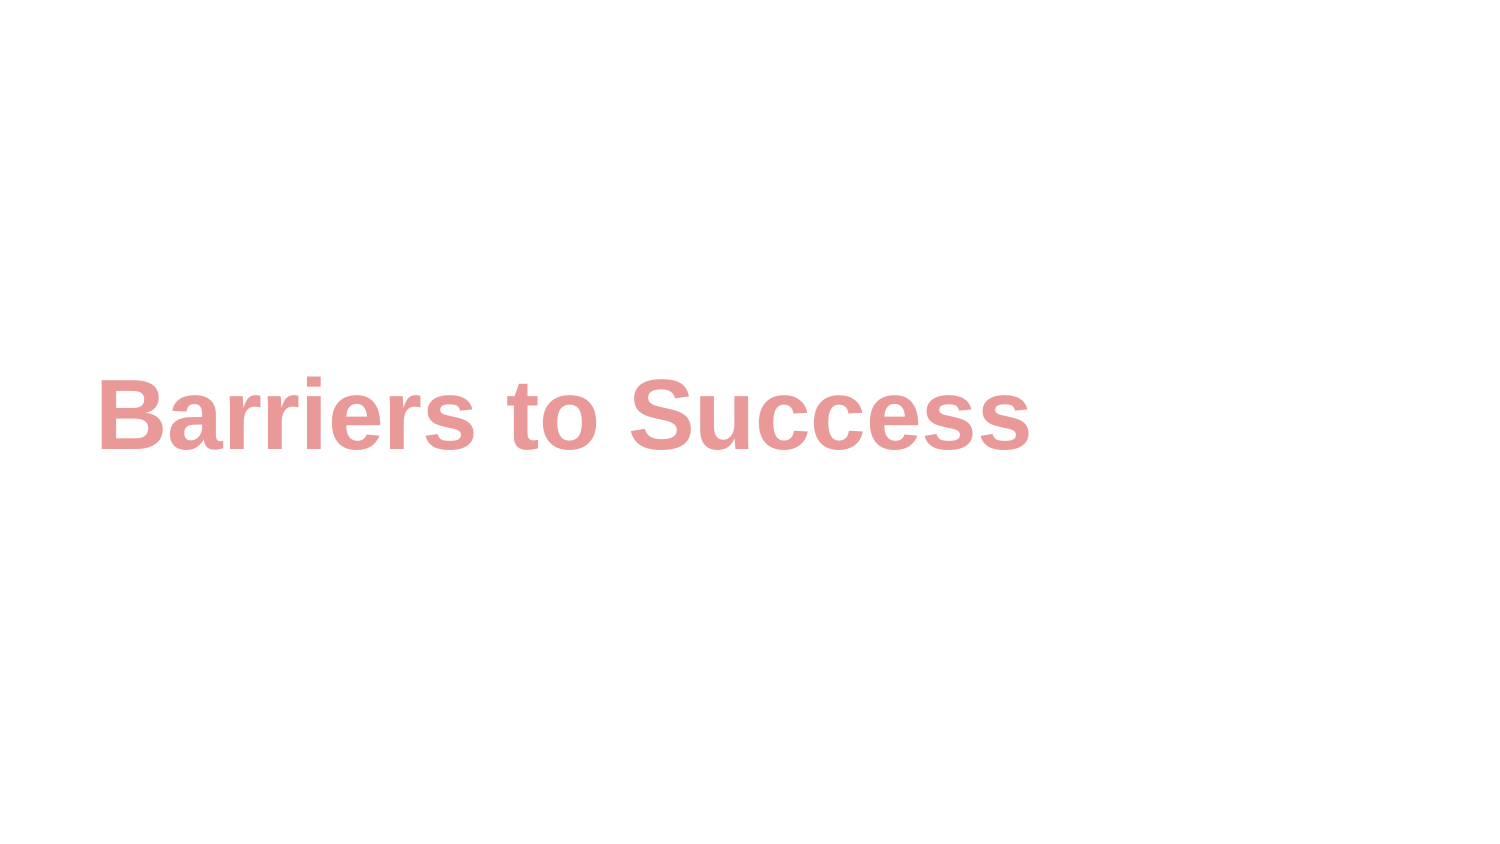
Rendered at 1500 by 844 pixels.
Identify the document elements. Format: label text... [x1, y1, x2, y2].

title Barriers to Success [80, 73, 1125, 745]
